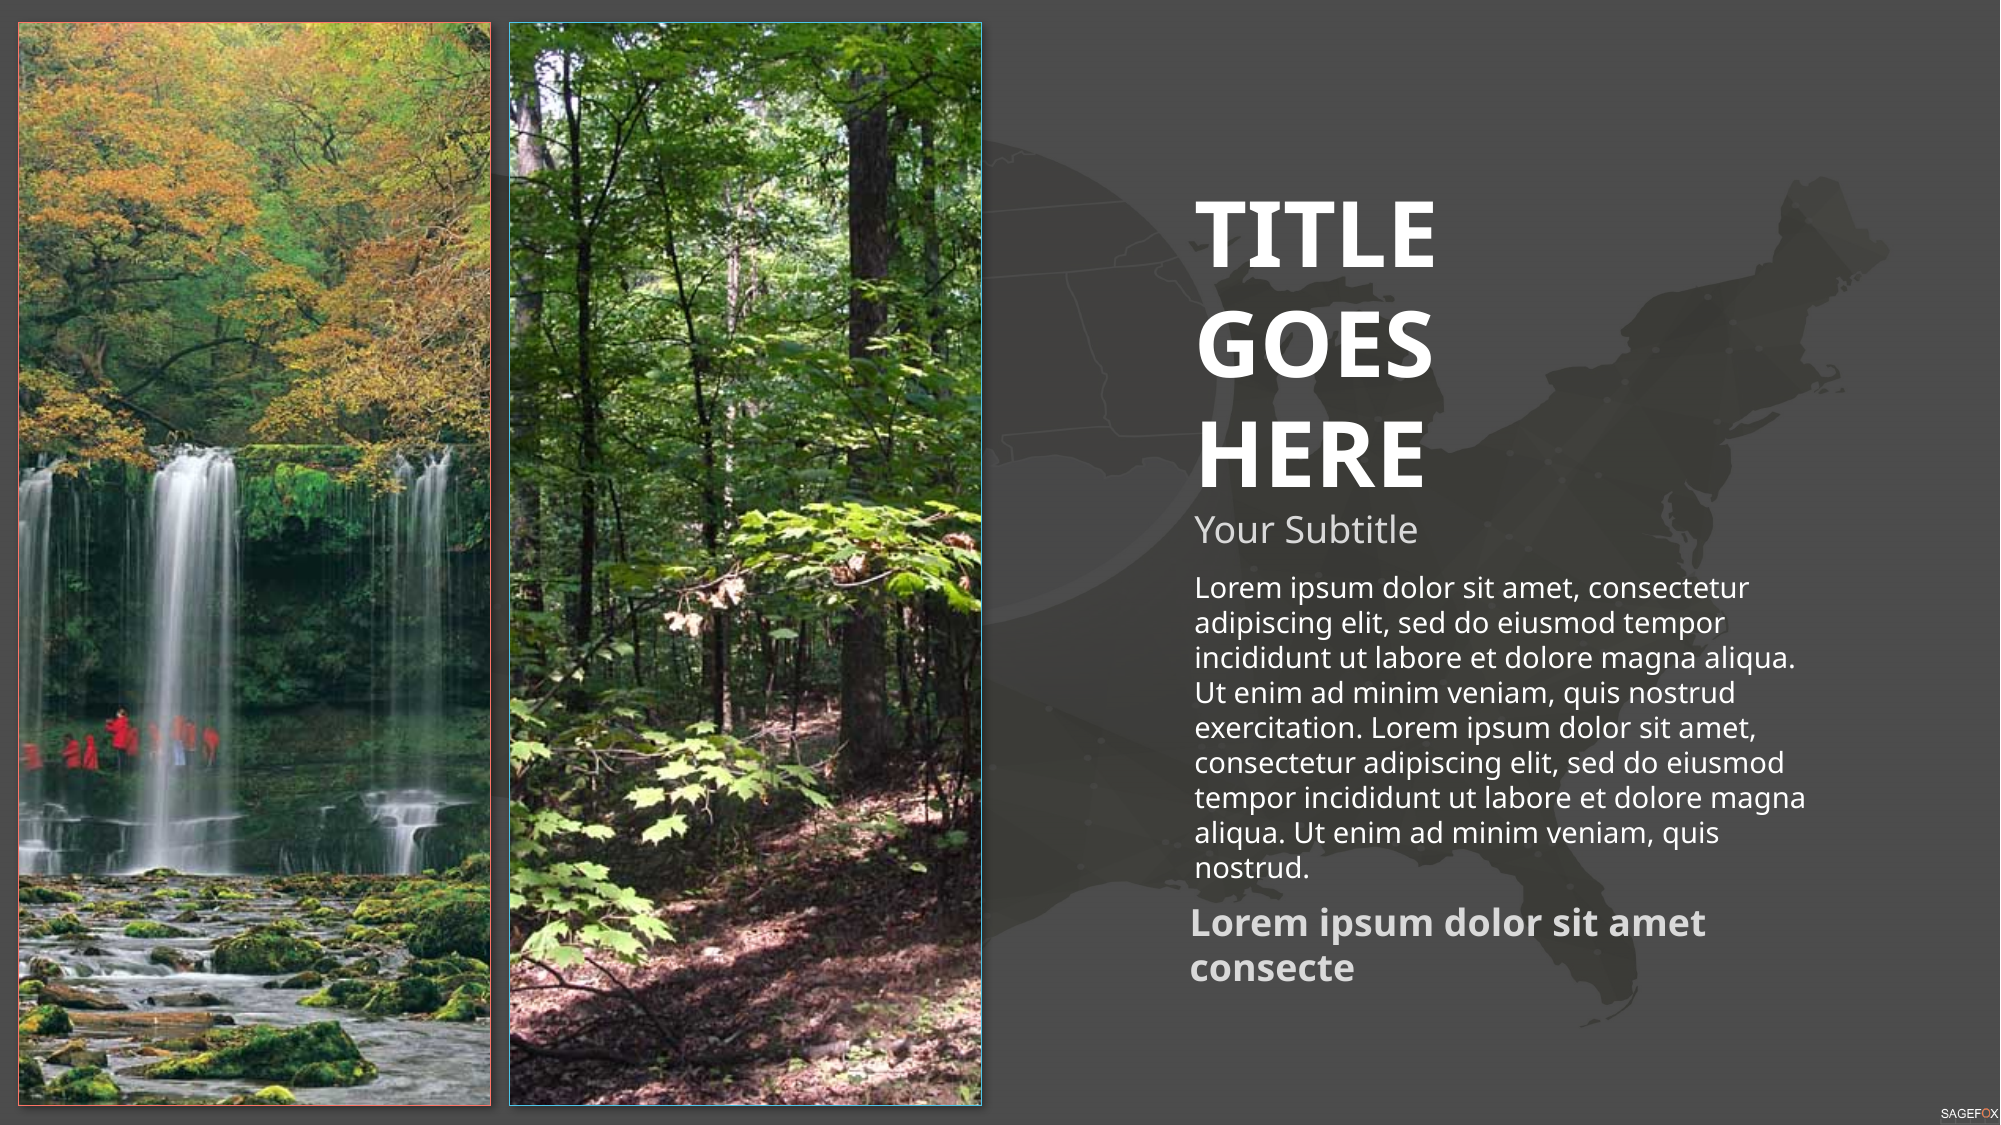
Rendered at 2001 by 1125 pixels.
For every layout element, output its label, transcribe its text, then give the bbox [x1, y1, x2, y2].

text_box [17, 21, 492, 1106]
text_box Lorem ipsum dolor sit amet consecte [1179, 894, 1821, 995]
text_box Lorem ipsum dolor sit amet, consectetur adipiscing elit, sed do eiusmod tempor incididunt ut labore et dolore magna aliqua. Ut enim ad minim veniam, quis nostrud exercitation. Lorem ipsum dolor sit amet, consectetur adipiscing elit, sed do eiusmod tempor incididunt ut labore et dolore magna aliqua. Ut enim ad minim veniam, quis nostrud. [1179, 562, 1845, 892]
text_box TITLE GOES HERE Your Subtitle [1179, 168, 1665, 562]
text_box [508, 21, 982, 1106]
picture [0, 0, 2001, 1125]
